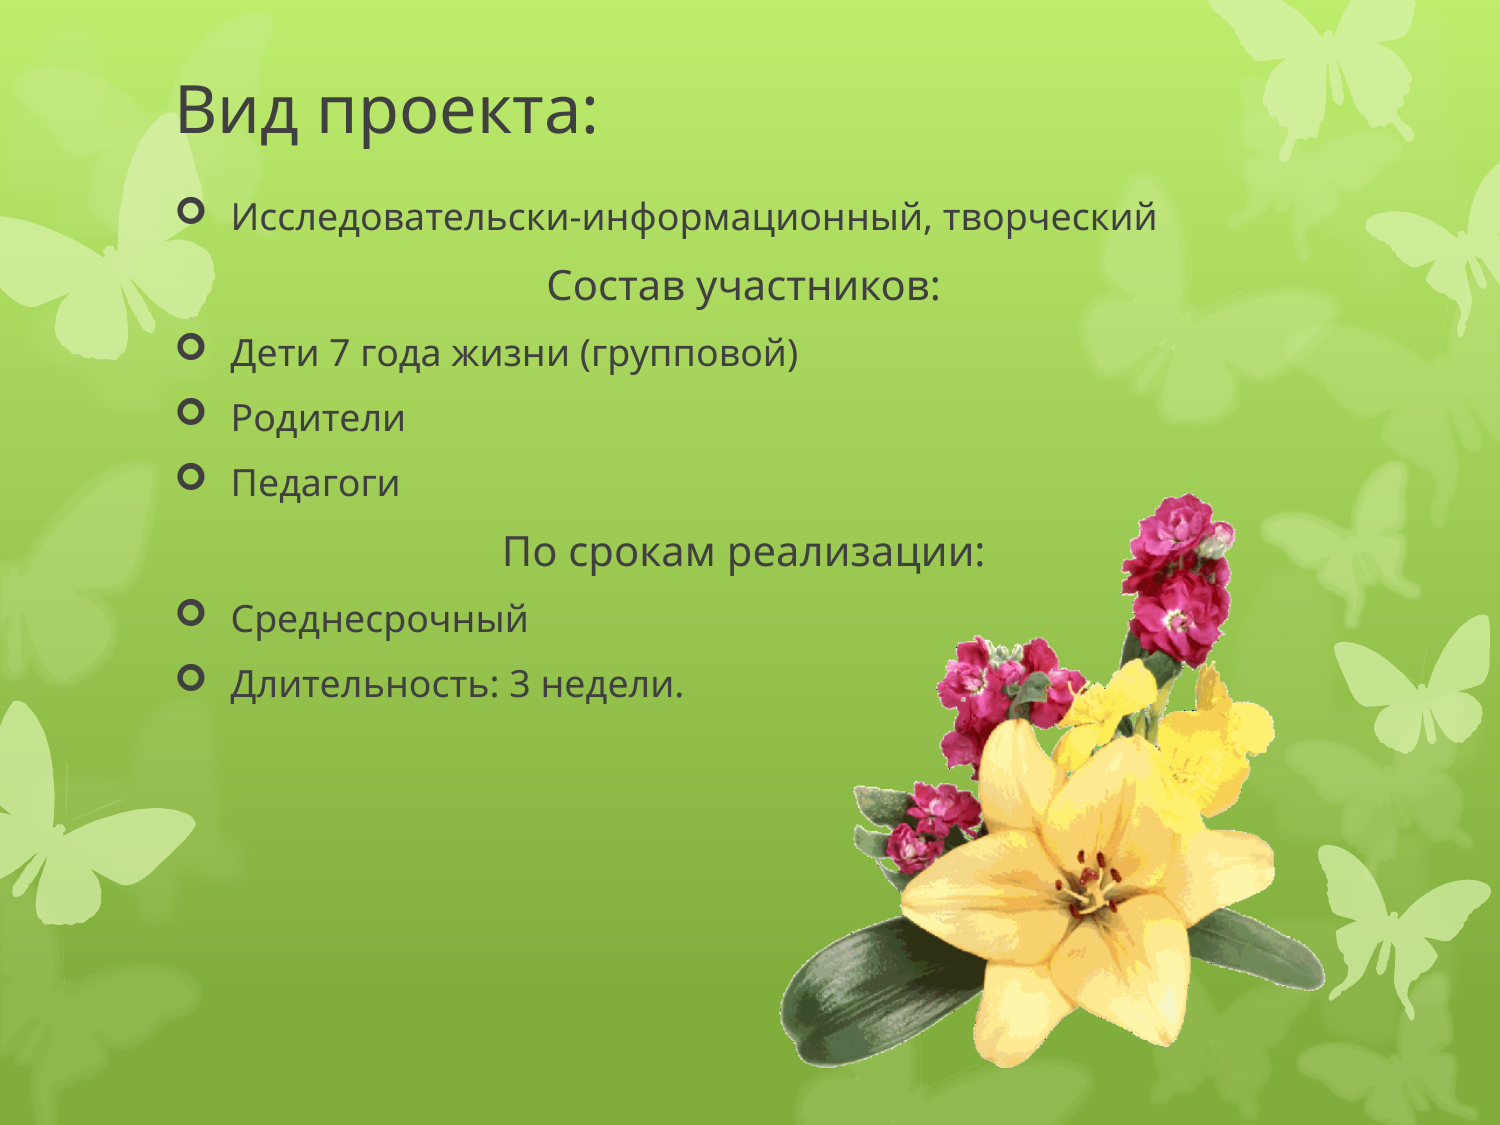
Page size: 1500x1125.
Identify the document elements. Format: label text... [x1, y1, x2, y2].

title Вид проекта: [159, 30, 1329, 149]
list Исследовательски-информационный, творческий Состав участников: Дети 7 года жизни (групповой) Родители Педагоги По срокам реализации: Среднесрочный Длительность: 3 недели. [159, 149, 1329, 814]
picture [761, 479, 1345, 1083]
